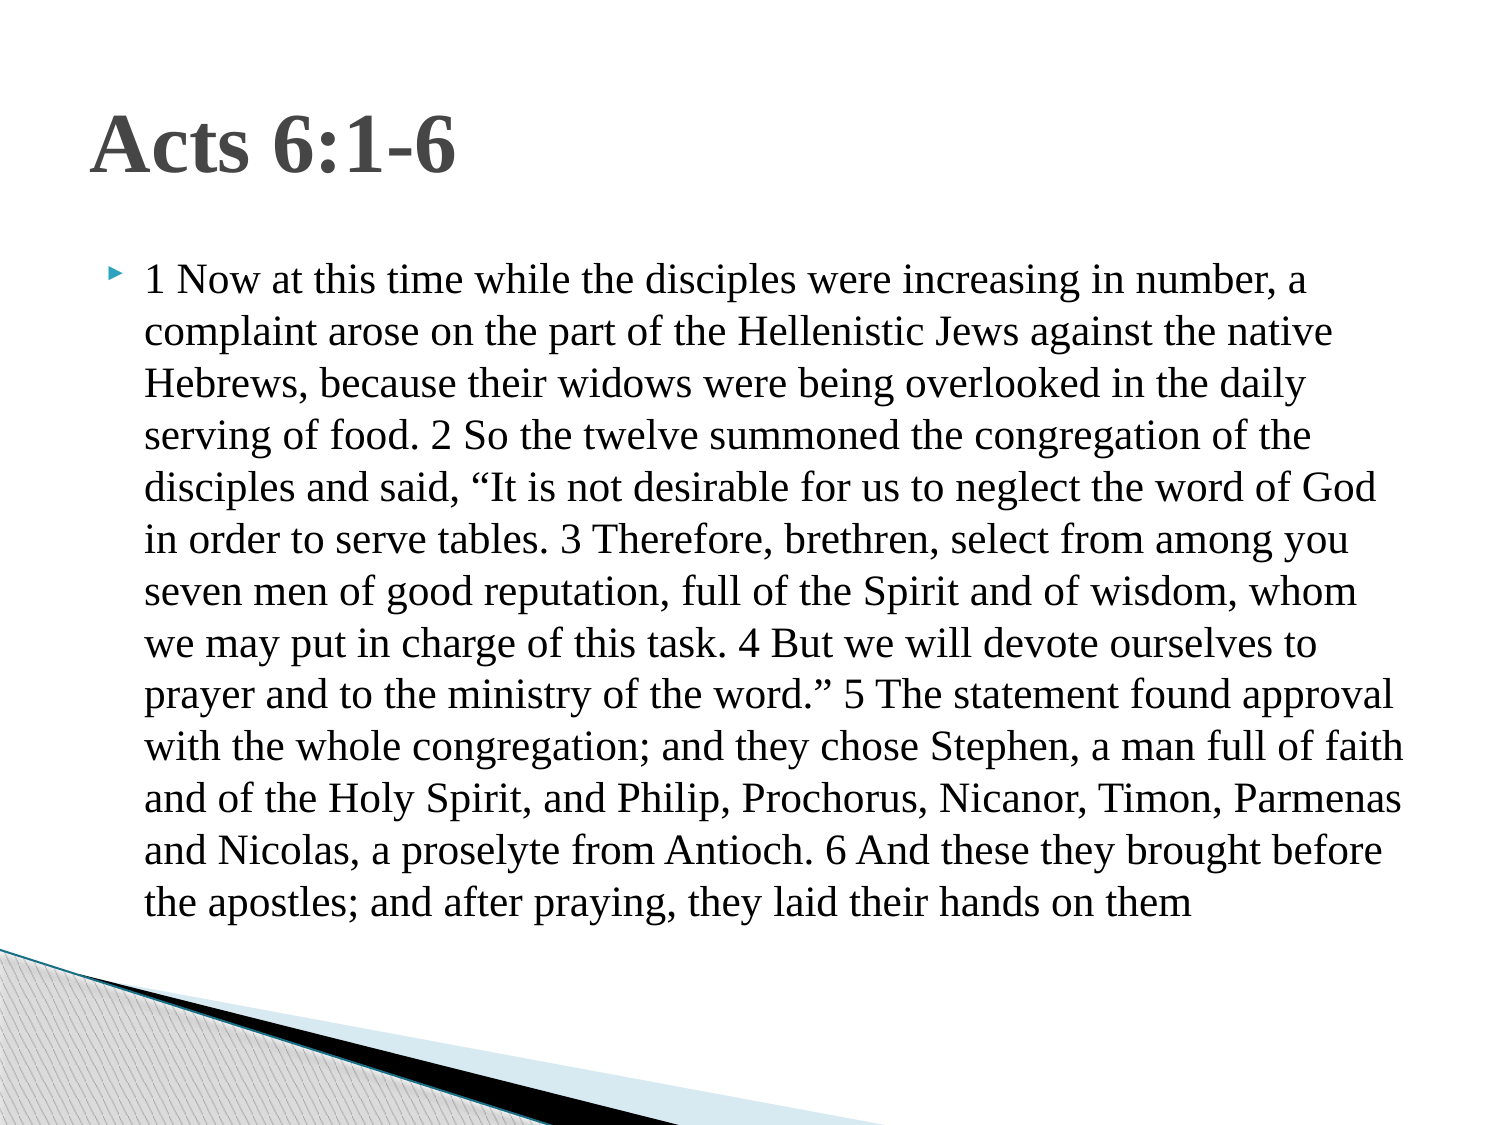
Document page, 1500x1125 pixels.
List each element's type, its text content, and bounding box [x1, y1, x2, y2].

list 1 Now at this time while the disciples were increasing in number, a complaint arose on the part of the Hellenistic Jews against the native Hebrews, because their widows were being overlooked in the daily serving of food. 2 So the twelve summoned the congregation of the disciples and said, “It is not desirable for us to neglect the word of God in order to serve tables. 3 Therefore, brethren, select from among you seven men of good reputation, full of the Spirit and of wisdom, whom we may put in charge of this task. 4 But we will devote ourselves to prayer and to the ministry of the word.” 5 The statement found approval with the whole congregation; and they chose Stephen, a man full of faith and of the Holy Spirit, and Philip, Prochorus, Nicanor, Timon, Parmenas and Nicolas, a proselyte from Antioch. 6 And these they brought before the apostles; and after praying, they laid their hands on them [75, 243, 1425, 986]
title Acts 6:1-6 [75, 45, 1425, 233]
